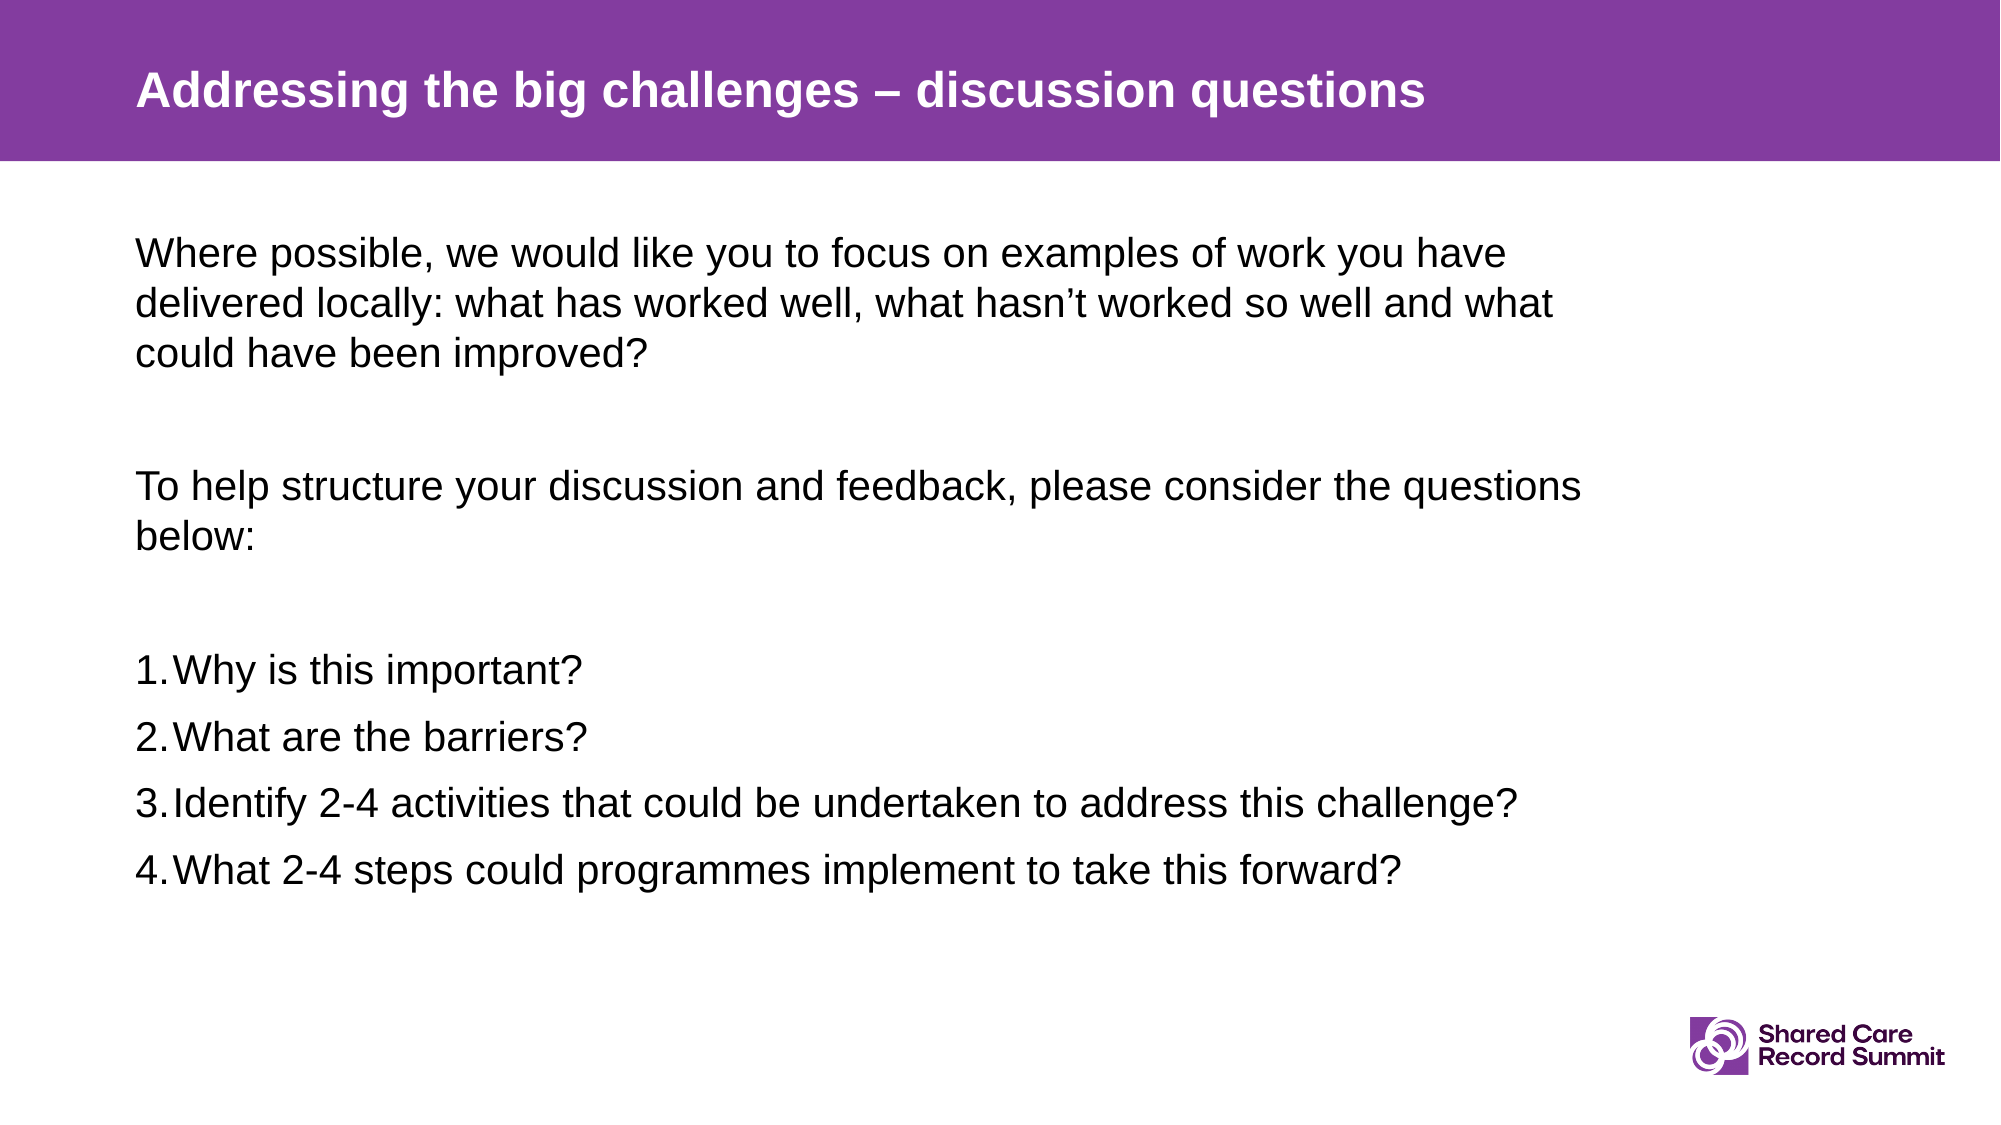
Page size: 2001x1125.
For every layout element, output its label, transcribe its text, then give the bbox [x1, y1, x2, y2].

picture [1690, 1017, 1945, 1075]
text_box Where possible, we would like you to focus on examples of work you have delivered locally: what has worked well, what hasn’t worked so well and what could have been improved? To help structure your discussion and feedback, please consider the questions below: Why is this important? What are the barriers? Identify 2-4 activities that could be undertaken to address this challenge? What 2-4 steps could programmes implement to take this forward? [120, 218, 1665, 901]
text_box Addressing the big challenges – discussion questions [120, 50, 1815, 125]
text_box [0, 0, 2000, 162]
